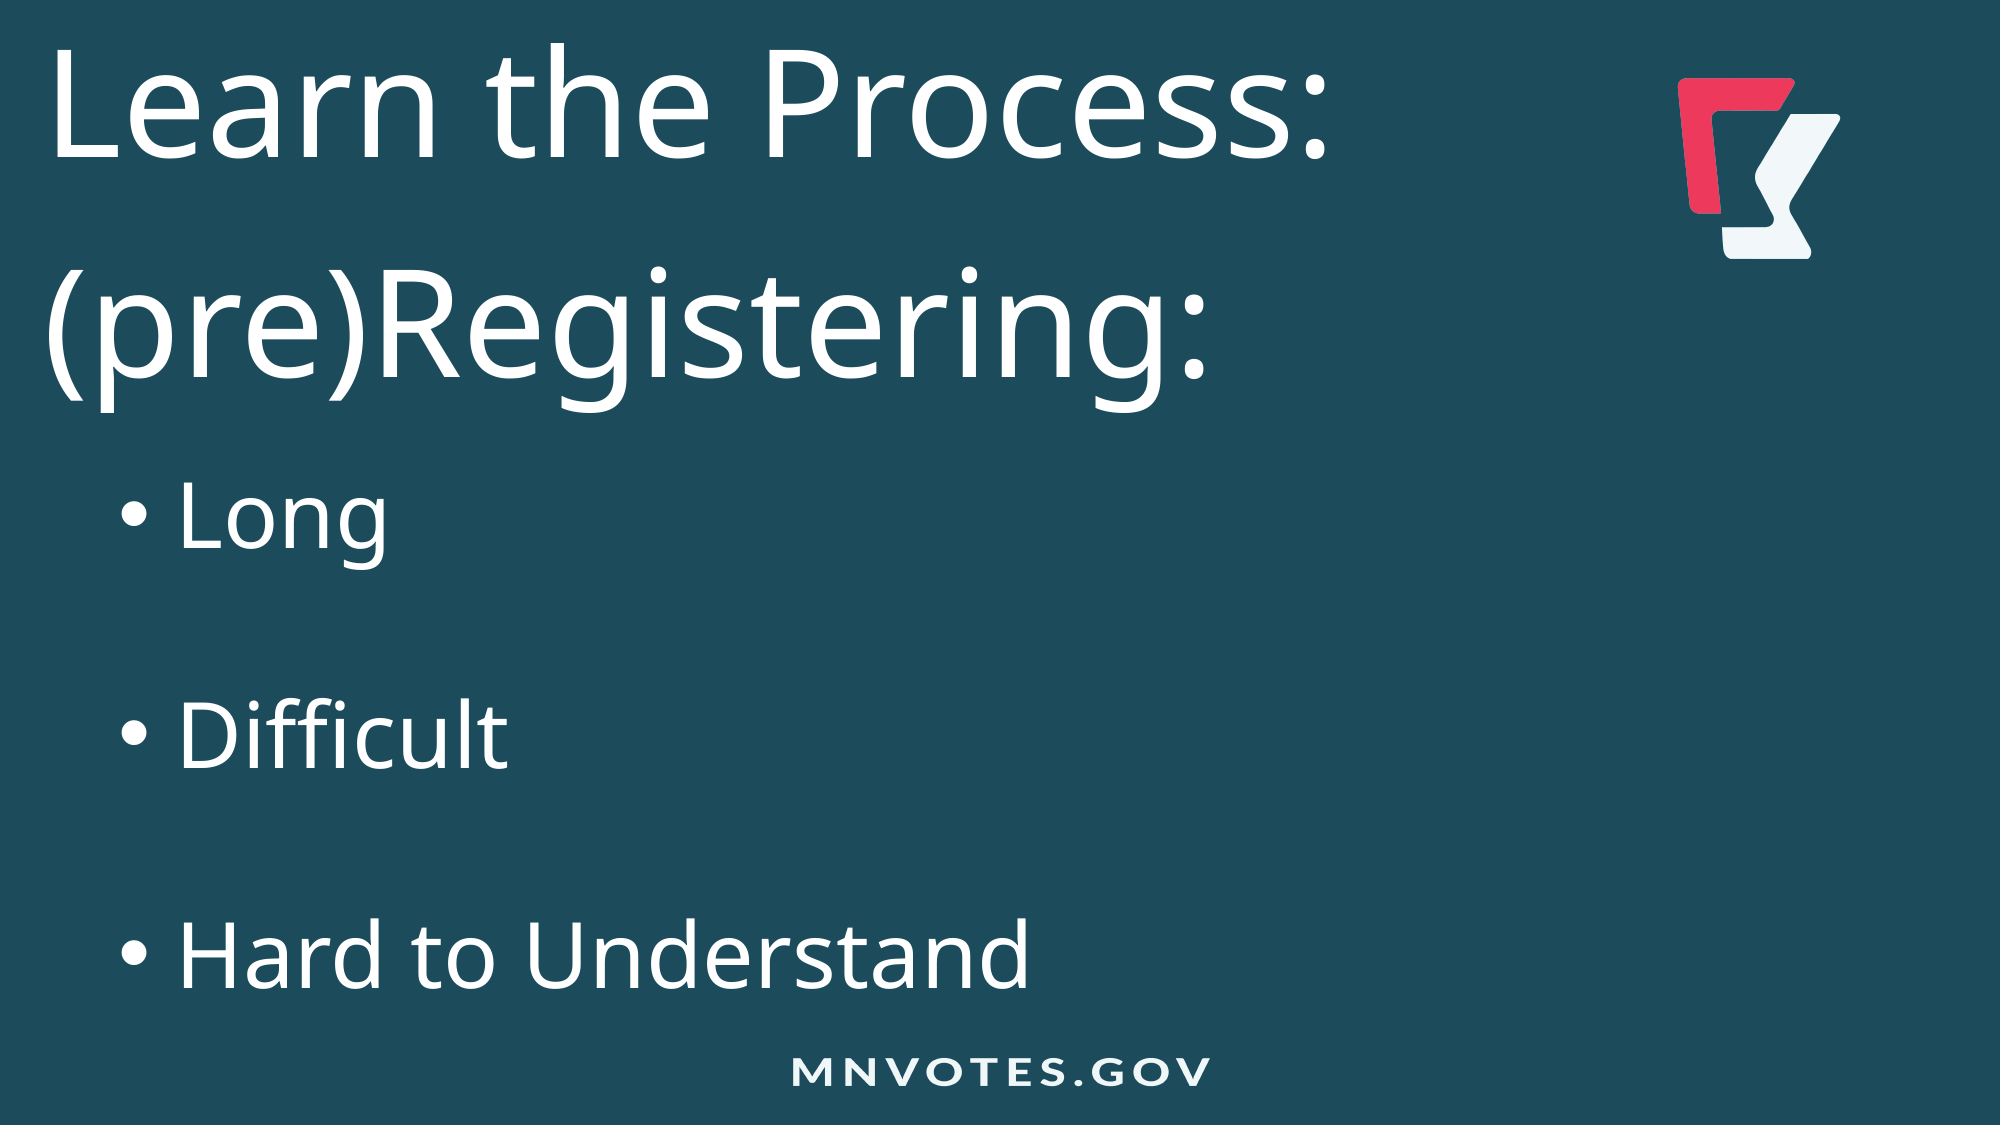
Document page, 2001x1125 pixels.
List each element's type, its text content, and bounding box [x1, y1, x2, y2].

text_box Learn the Process: (pre)Registering: Long Difficult Hard to Understand [29, 0, 2000, 1015]
picture [758, 1026, 1242, 1118]
